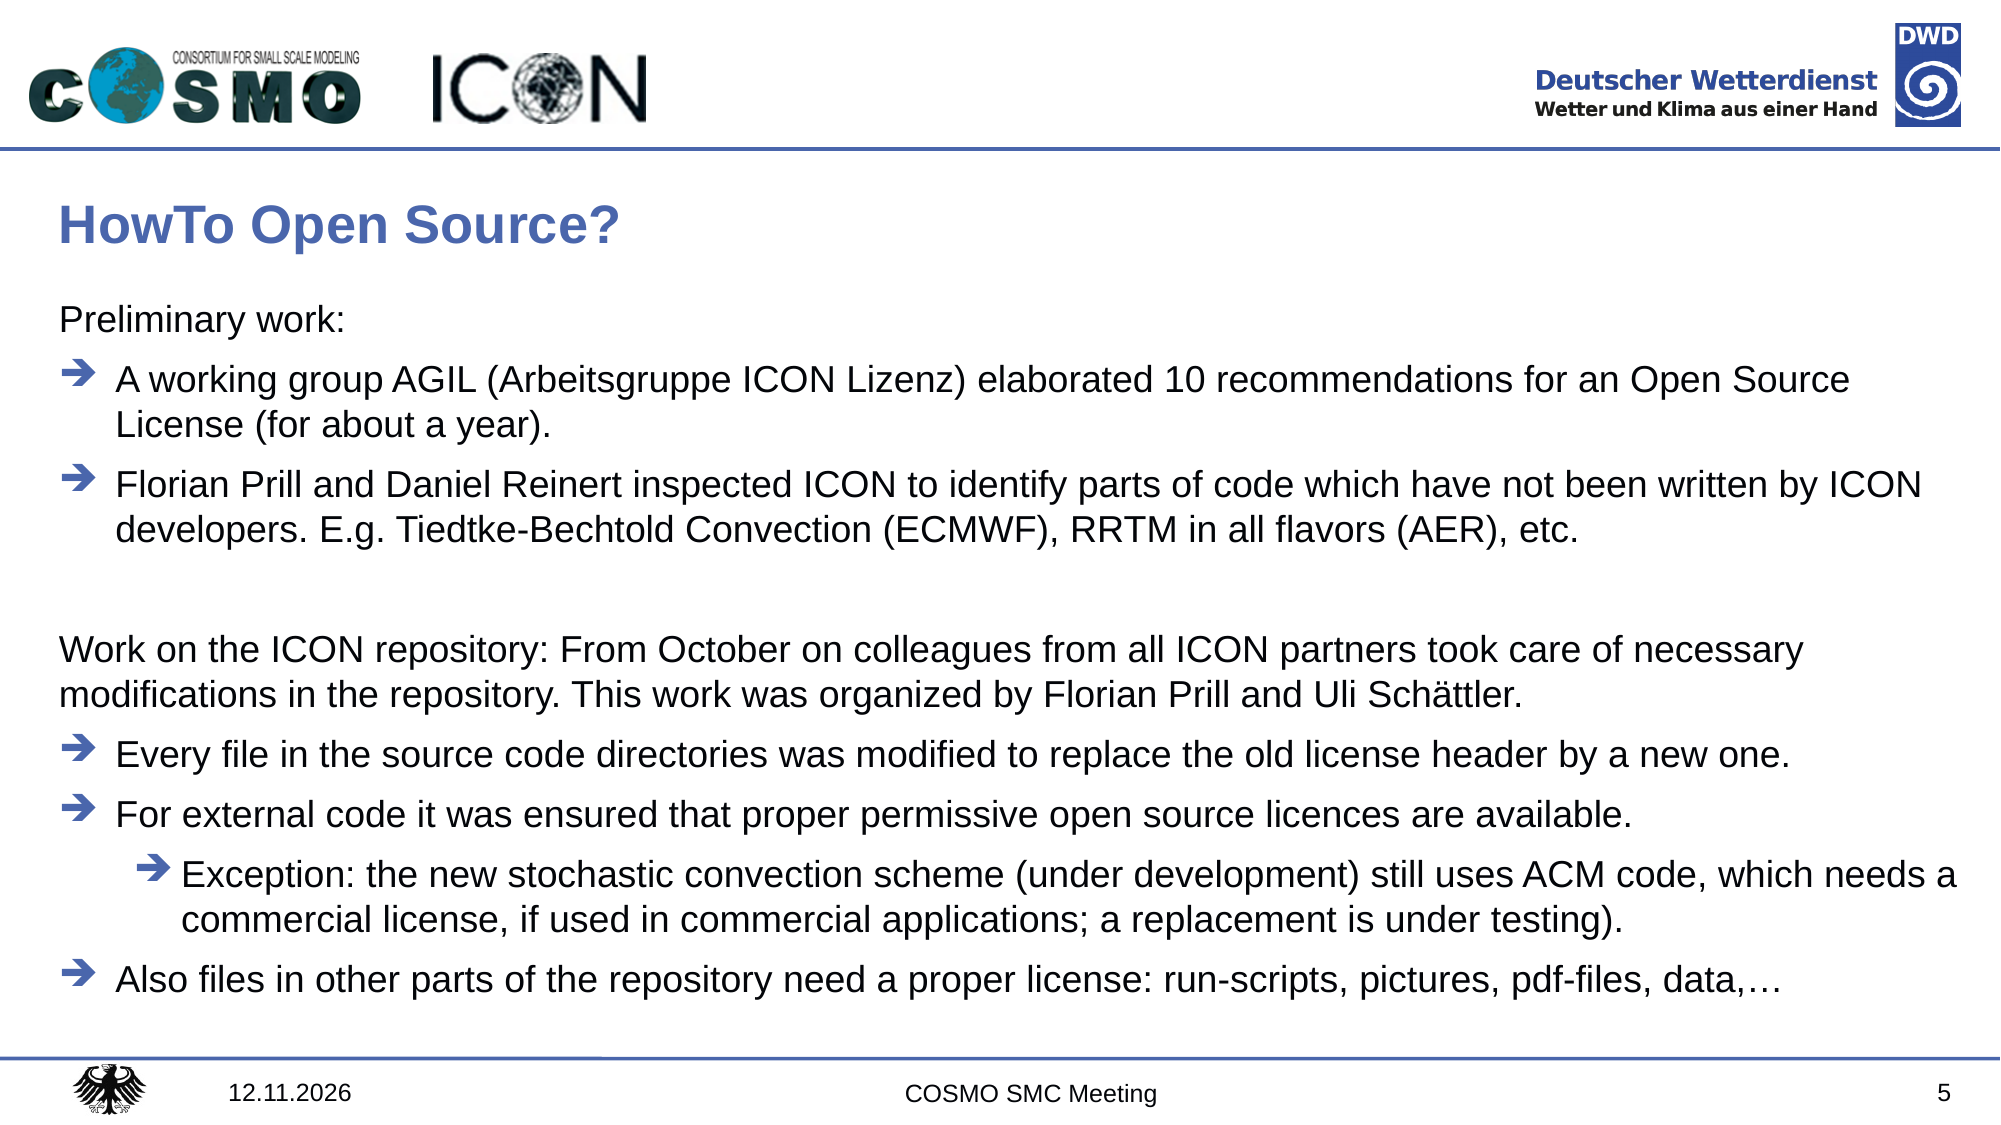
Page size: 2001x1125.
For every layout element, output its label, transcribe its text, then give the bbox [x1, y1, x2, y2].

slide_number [228, 1068, 559, 1103]
picture [433, 53, 646, 124]
picture [1535, 23, 1961, 127]
footer COSMO SMC Meeting [621, 1070, 1441, 1106]
picture [70, 1062, 148, 1116]
picture [29, 47, 120, 124]
picture [108, 47, 361, 124]
list Preliminary work: A working group AGIL (Arbeitsgruppe ICON Lizenz) elaborated 10 recommendations for an Open Source License (for about a year). Florian Prill and Daniel Reinert inspected ICON to identify parts of code which have not been written by ICON developers. E.g. Tiedtke-Bechtold Convection (ECMWF), RRTM in all flavors (AER), etc. Work on the ICON repository: From October on colleagues from all ICON partners took care of necessary modifications in the repository. This work was organized by Florian Prill and Uli Schättler. Every file in the source code directories was modified to replace the old license header by a new one. For external code it was ensured that proper permissive open source licences are available. Exception: the new stochastic convection scheme (under development) still uses ACM code, which needs a commercial license, if used in commercial applications; a replacement is under testing). Also files in other parts of the repository need a proper license: run-scripts, pictures, pdf-files, data,… [59, 295, 1967, 1028]
title HowTo Open Source? [59, 177, 1967, 266]
slide_number 5 [1866, 1068, 1967, 1109]
picture [112, 58, 122, 67]
